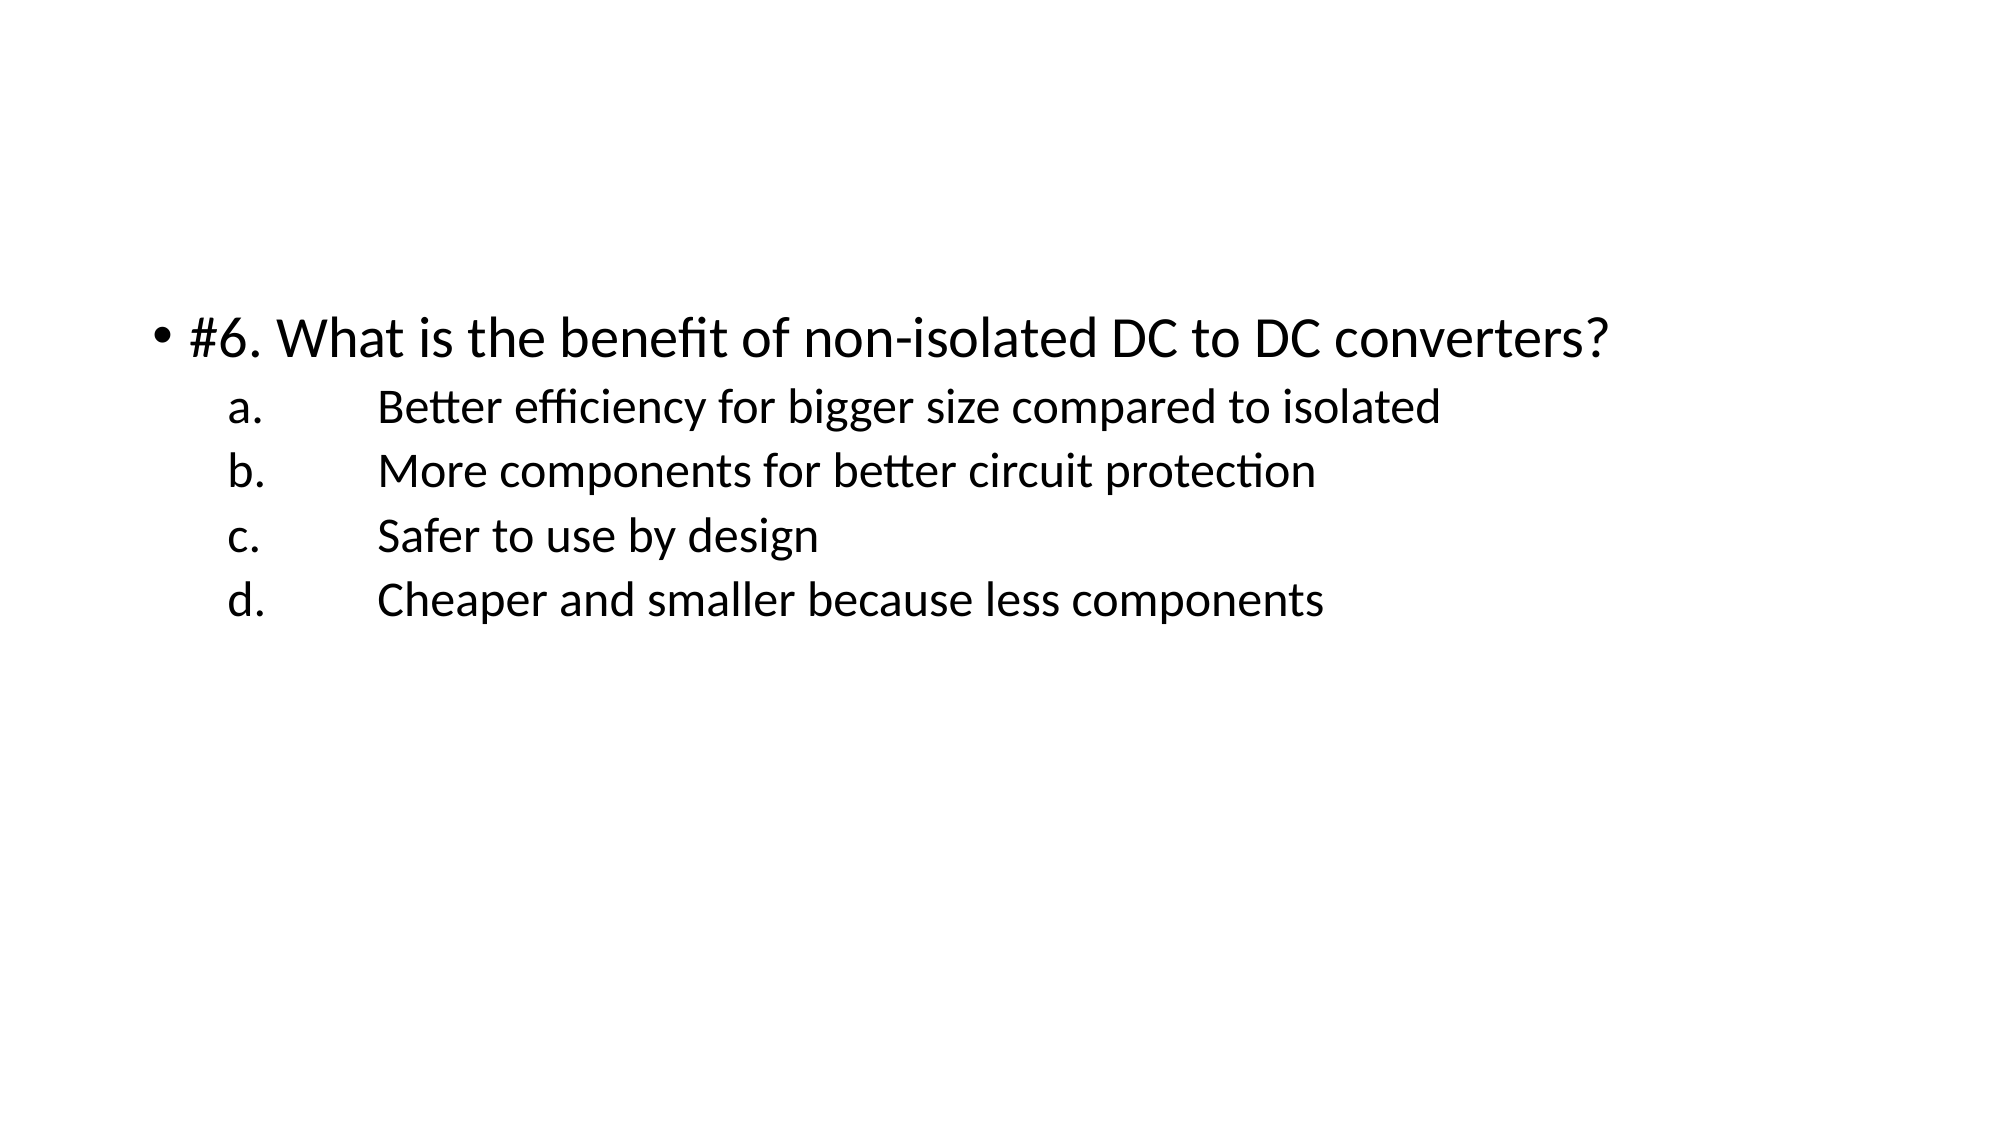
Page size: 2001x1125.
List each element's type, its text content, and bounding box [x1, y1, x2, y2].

list #6. What is the benefit of non-isolated DC to DC converters? a. Better efficiency for bigger size compared to isolated b. More components for better circuit protection c. Safer to use by design d. Cheaper and smaller because less components [137, 299, 1863, 1014]
